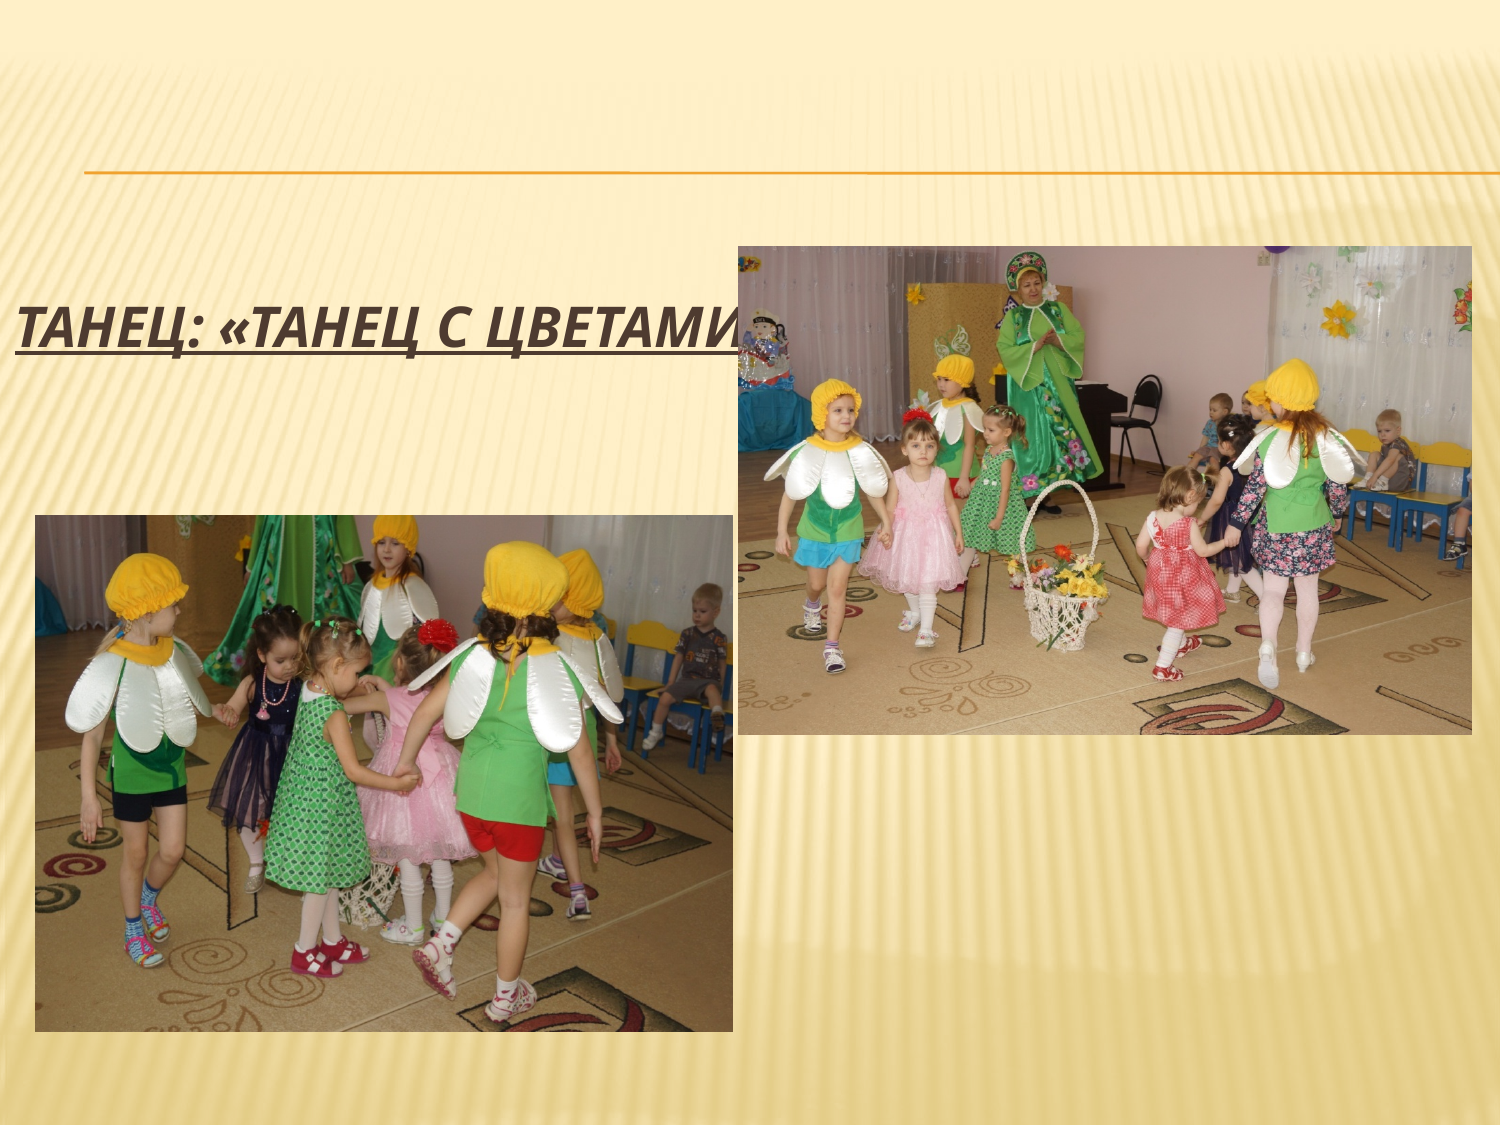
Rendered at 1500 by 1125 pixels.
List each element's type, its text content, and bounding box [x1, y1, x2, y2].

title Танец: «Танец с цветами». [0, 281, 727, 436]
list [737, 245, 1472, 735]
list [34, 515, 734, 1032]
